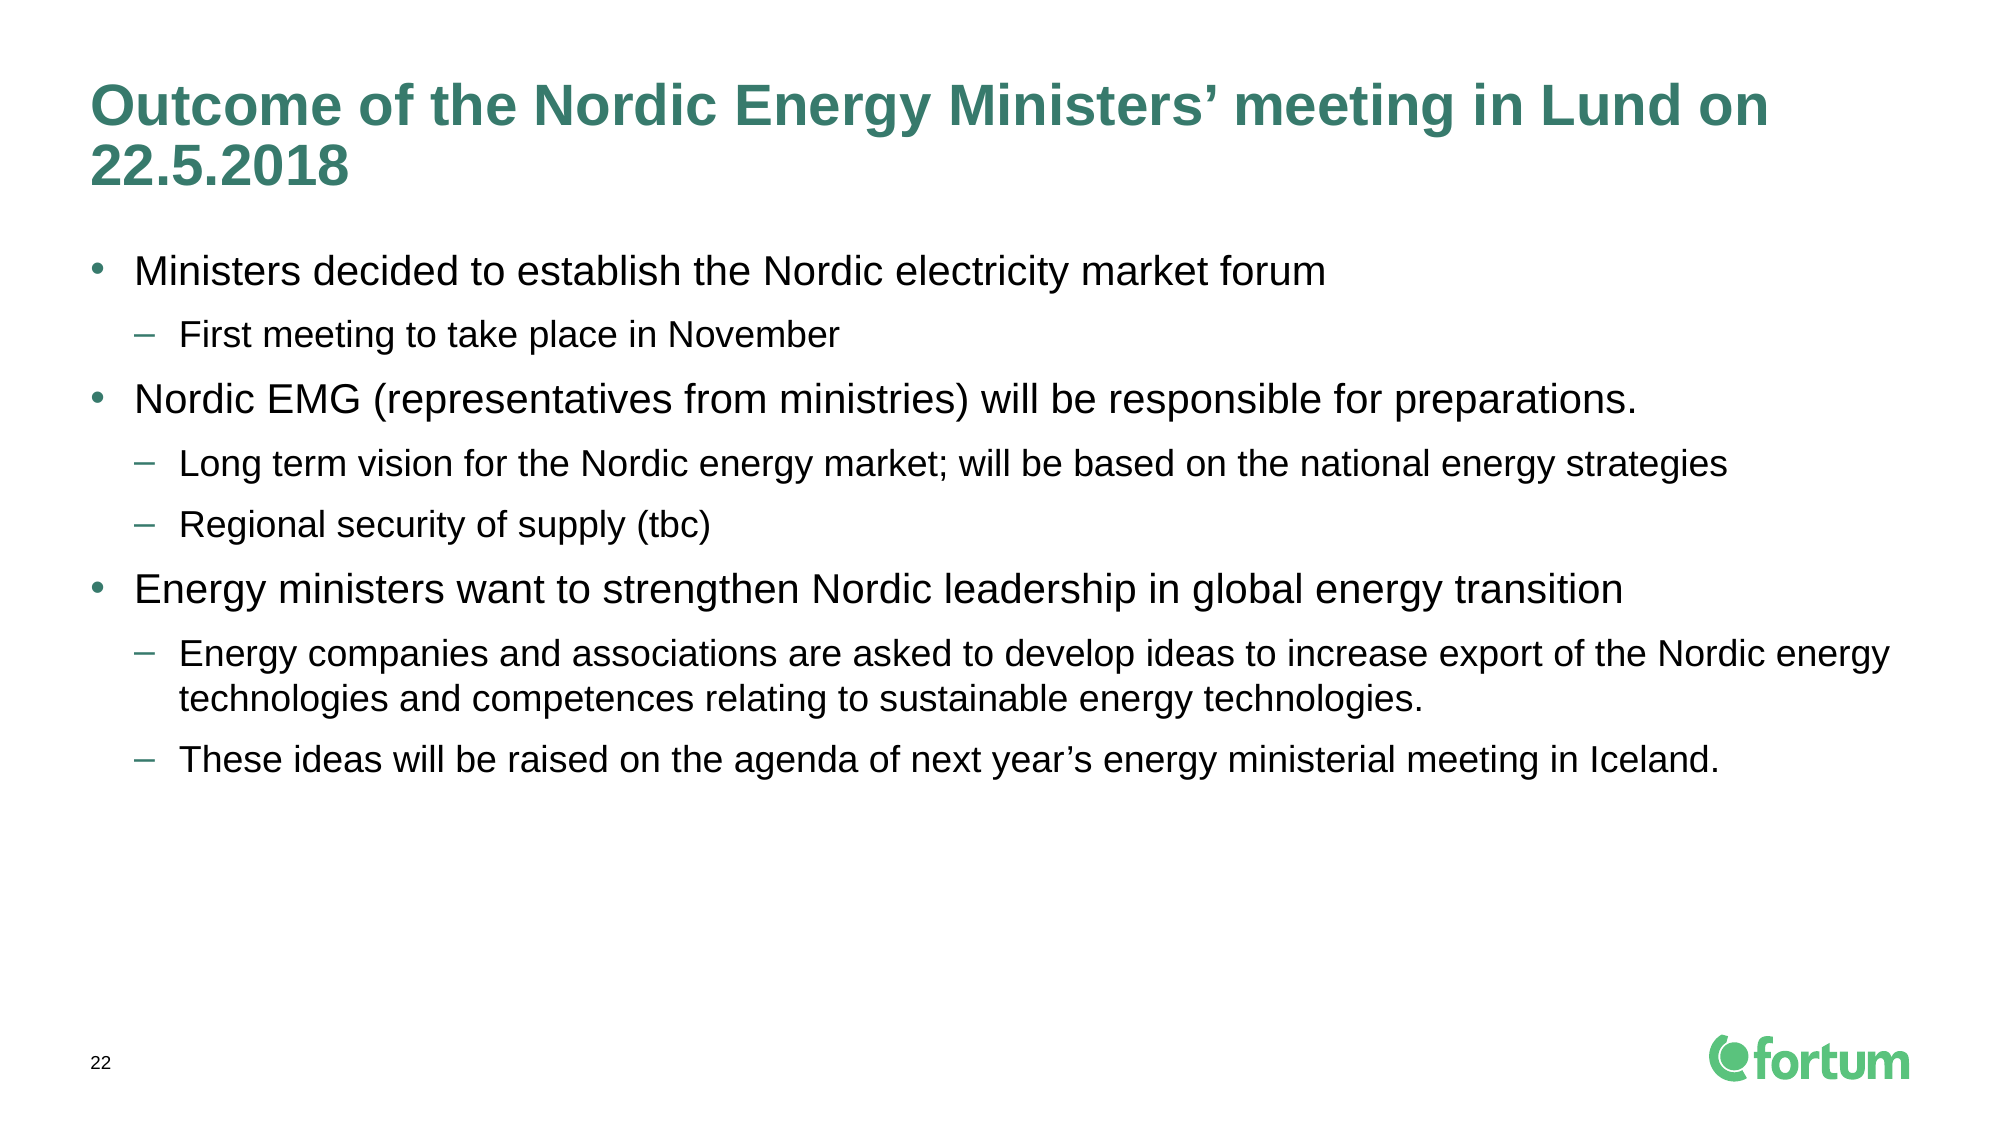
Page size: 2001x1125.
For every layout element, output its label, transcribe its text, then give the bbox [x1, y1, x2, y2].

slide_number 22 [90, 1040, 138, 1083]
list Ministers decided to establish the Nordic electricity market forum First meeting to take place in November Nordic EMG (representatives from ministries) will be responsible for preparations. Long term vision for the Nordic energy market; will be based on the national energy strategies Regional security of supply (tbc) Energy ministers want to strengthen Nordic leadership in global energy transition Energy companies and associations are asked to develop ideas to increase export of the Nordic energy technologies and competences relating to sustainable energy technologies. These ideas will be raised on the agenda of next year’s energy ministerial meeting in Iceland. [90, 243, 1910, 1000]
title Outcome of the Nordic Energy Ministers’ meeting in Lund on 22.5.2018 [90, 78, 1910, 197]
